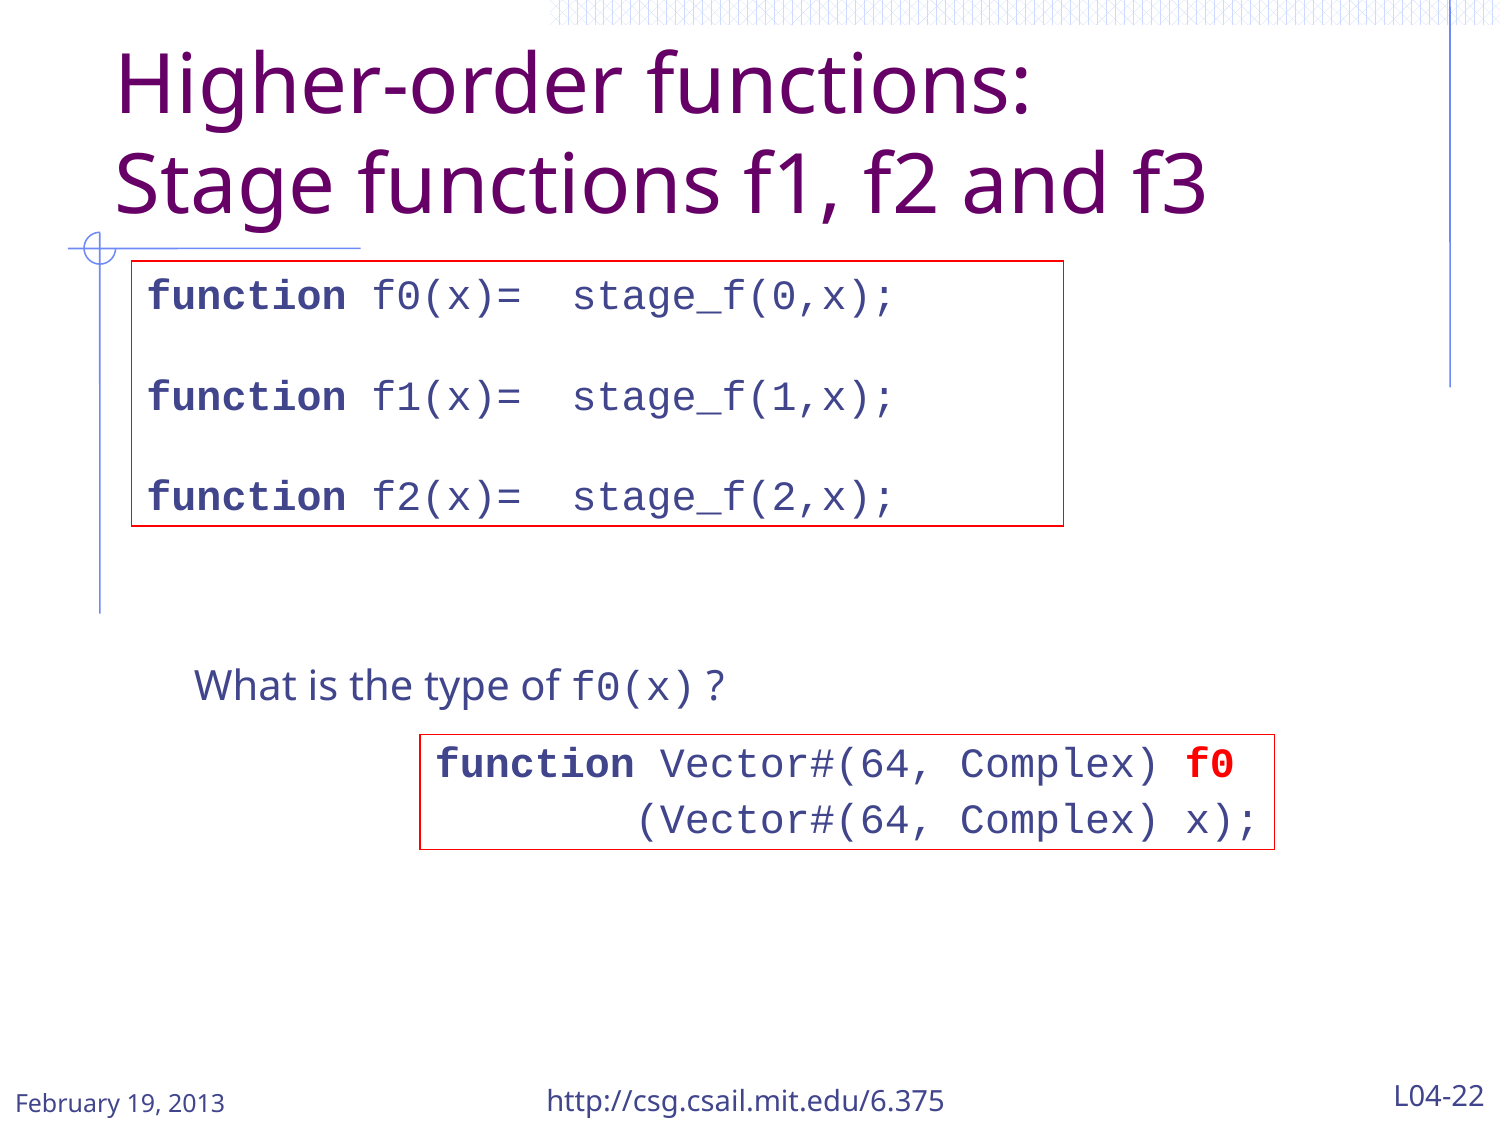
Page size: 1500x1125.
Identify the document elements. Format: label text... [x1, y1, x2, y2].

text_box function Vector#(64, Complex) f0 (Vector#(64, Complex) x); [419, 734, 1275, 850]
text_box function f0(x)= stage_f(0,x); function f1(x)= stage_f(1,x); function f2(x)= stage_f(2,x); [131, 260, 1064, 526]
slide_number L04-22 [1187, 1049, 1500, 1125]
footer http://csg.csail.mit.edu/6.375 [508, 1049, 984, 1125]
title Higher-order functions: Stage functions f1, f2 and f3 [99, 49, 1376, 238]
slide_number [0, 1068, 293, 1125]
text_box What is the type of f0(x) ? [179, 657, 740, 717]
